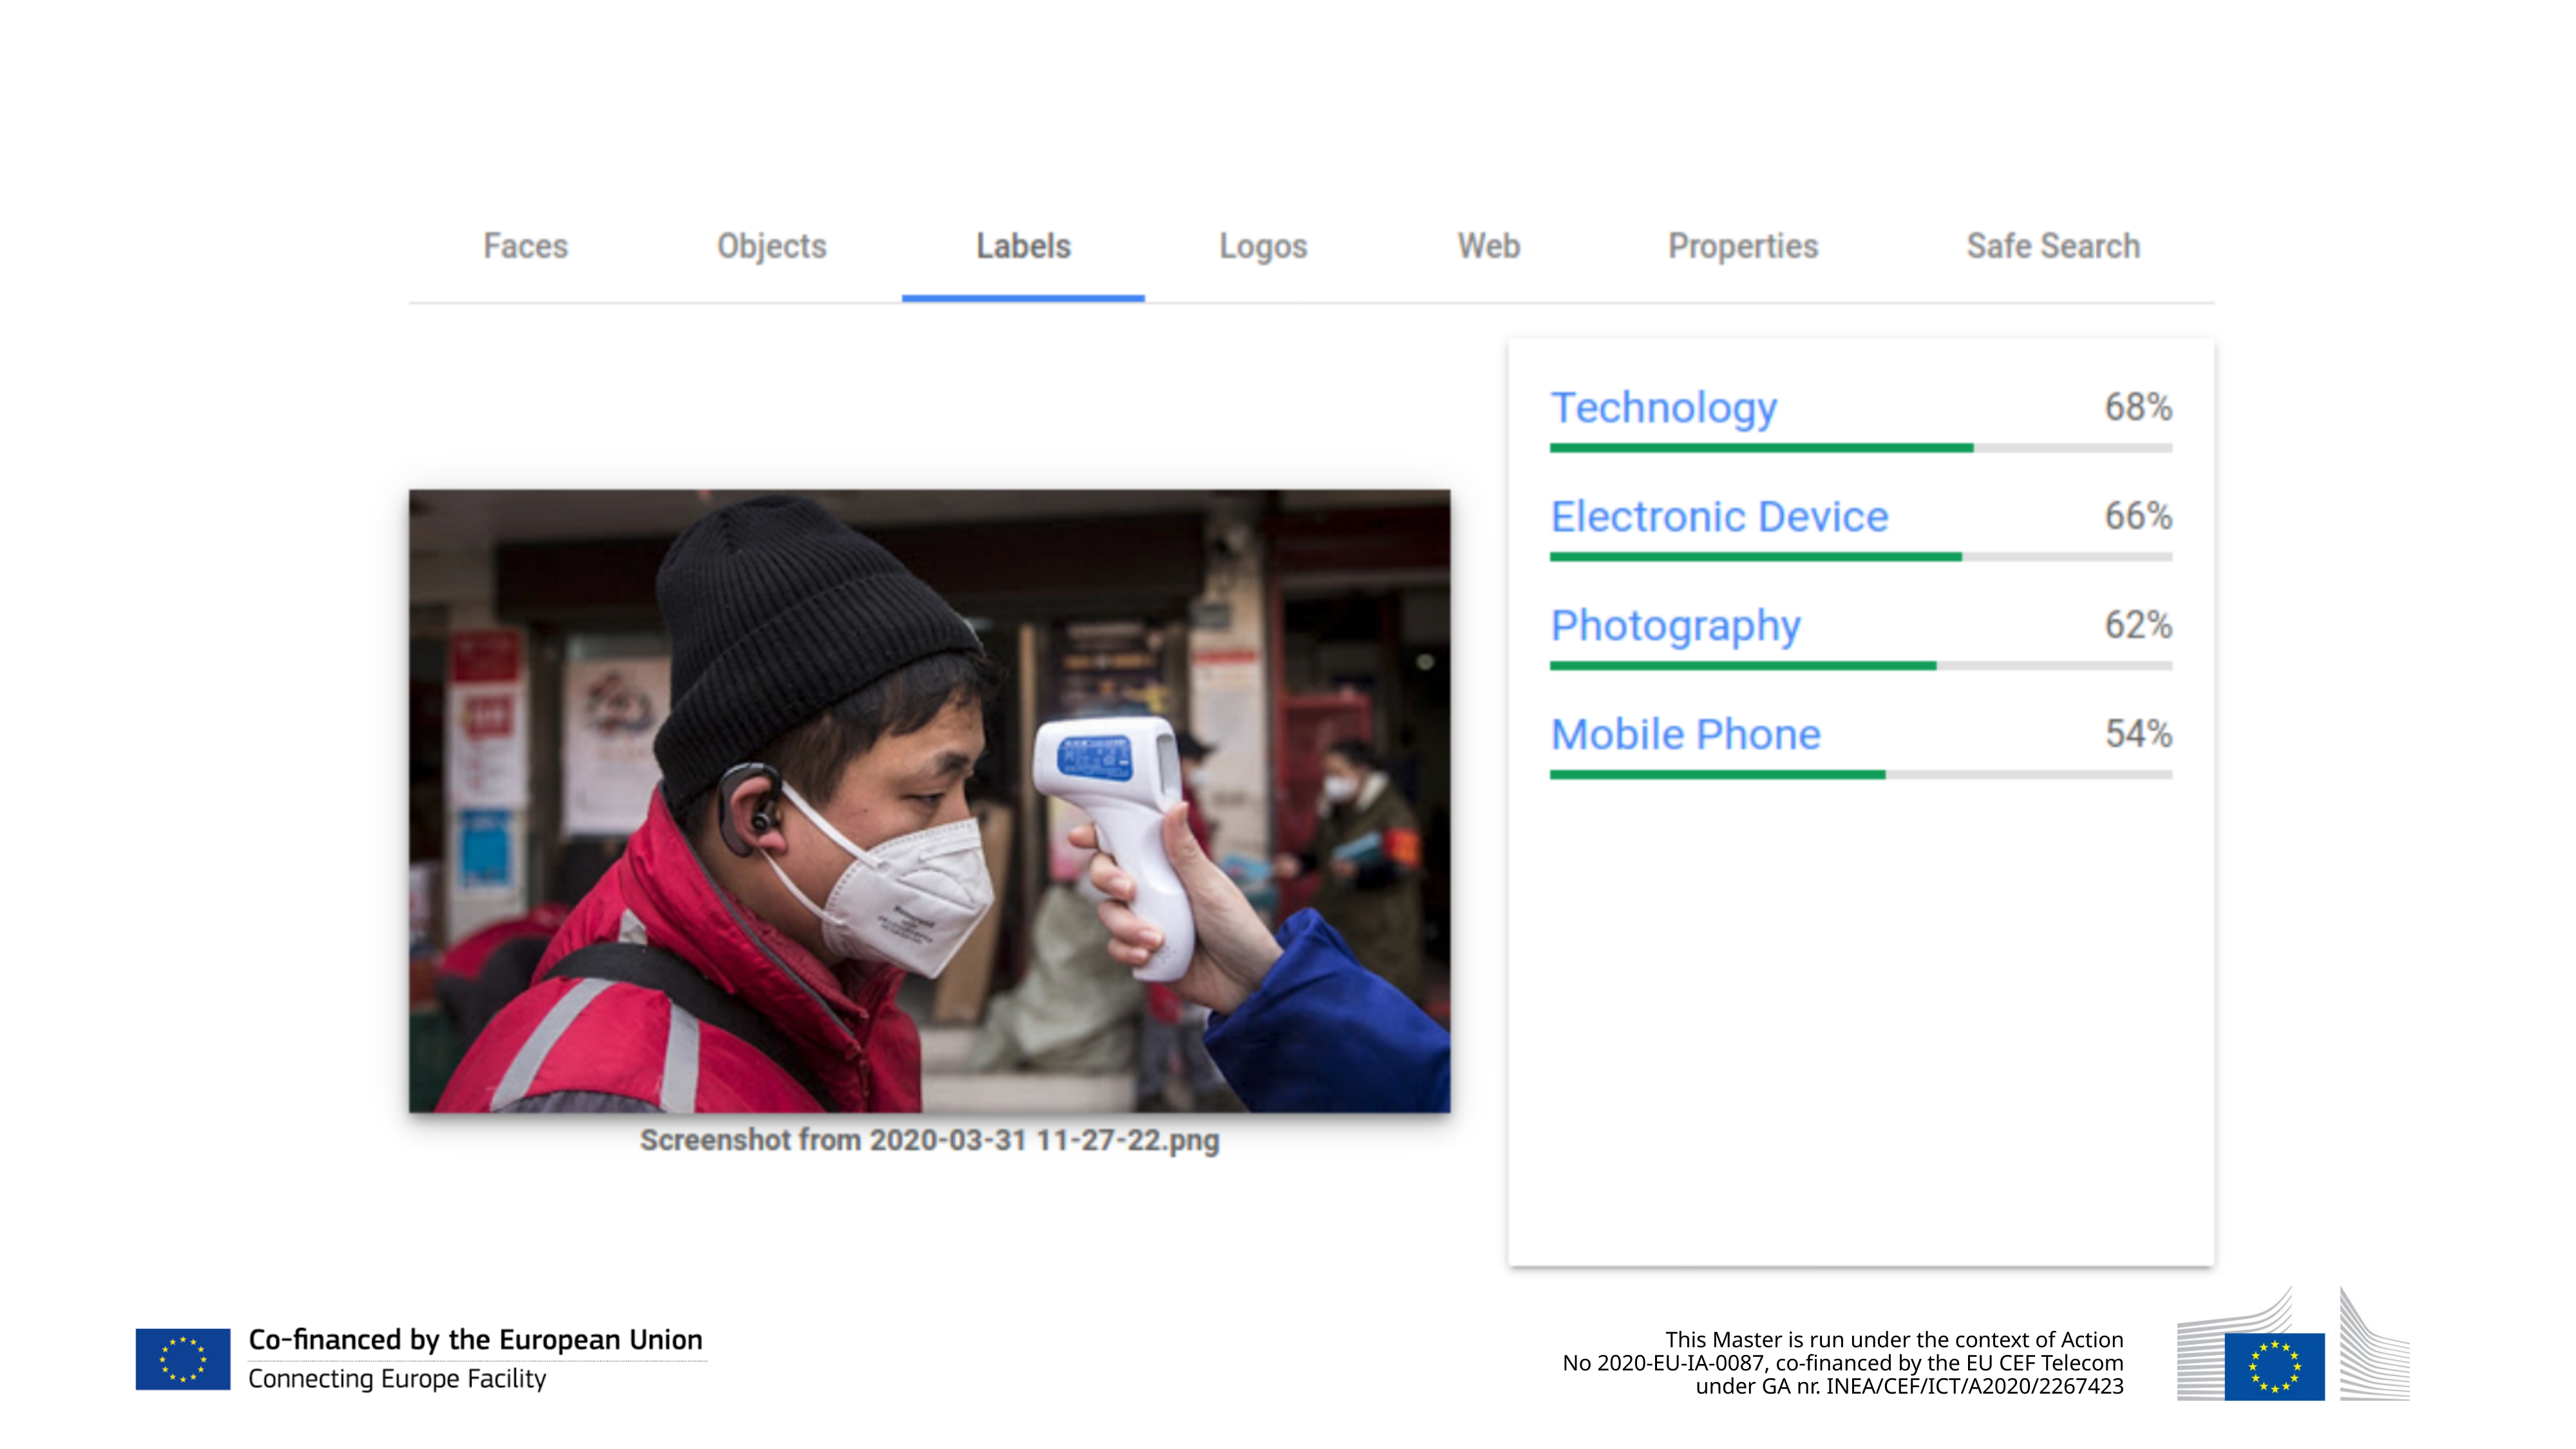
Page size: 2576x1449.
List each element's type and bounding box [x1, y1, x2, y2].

picture [124, 1319, 713, 1399]
picture [321, 162, 2410, 1401]
